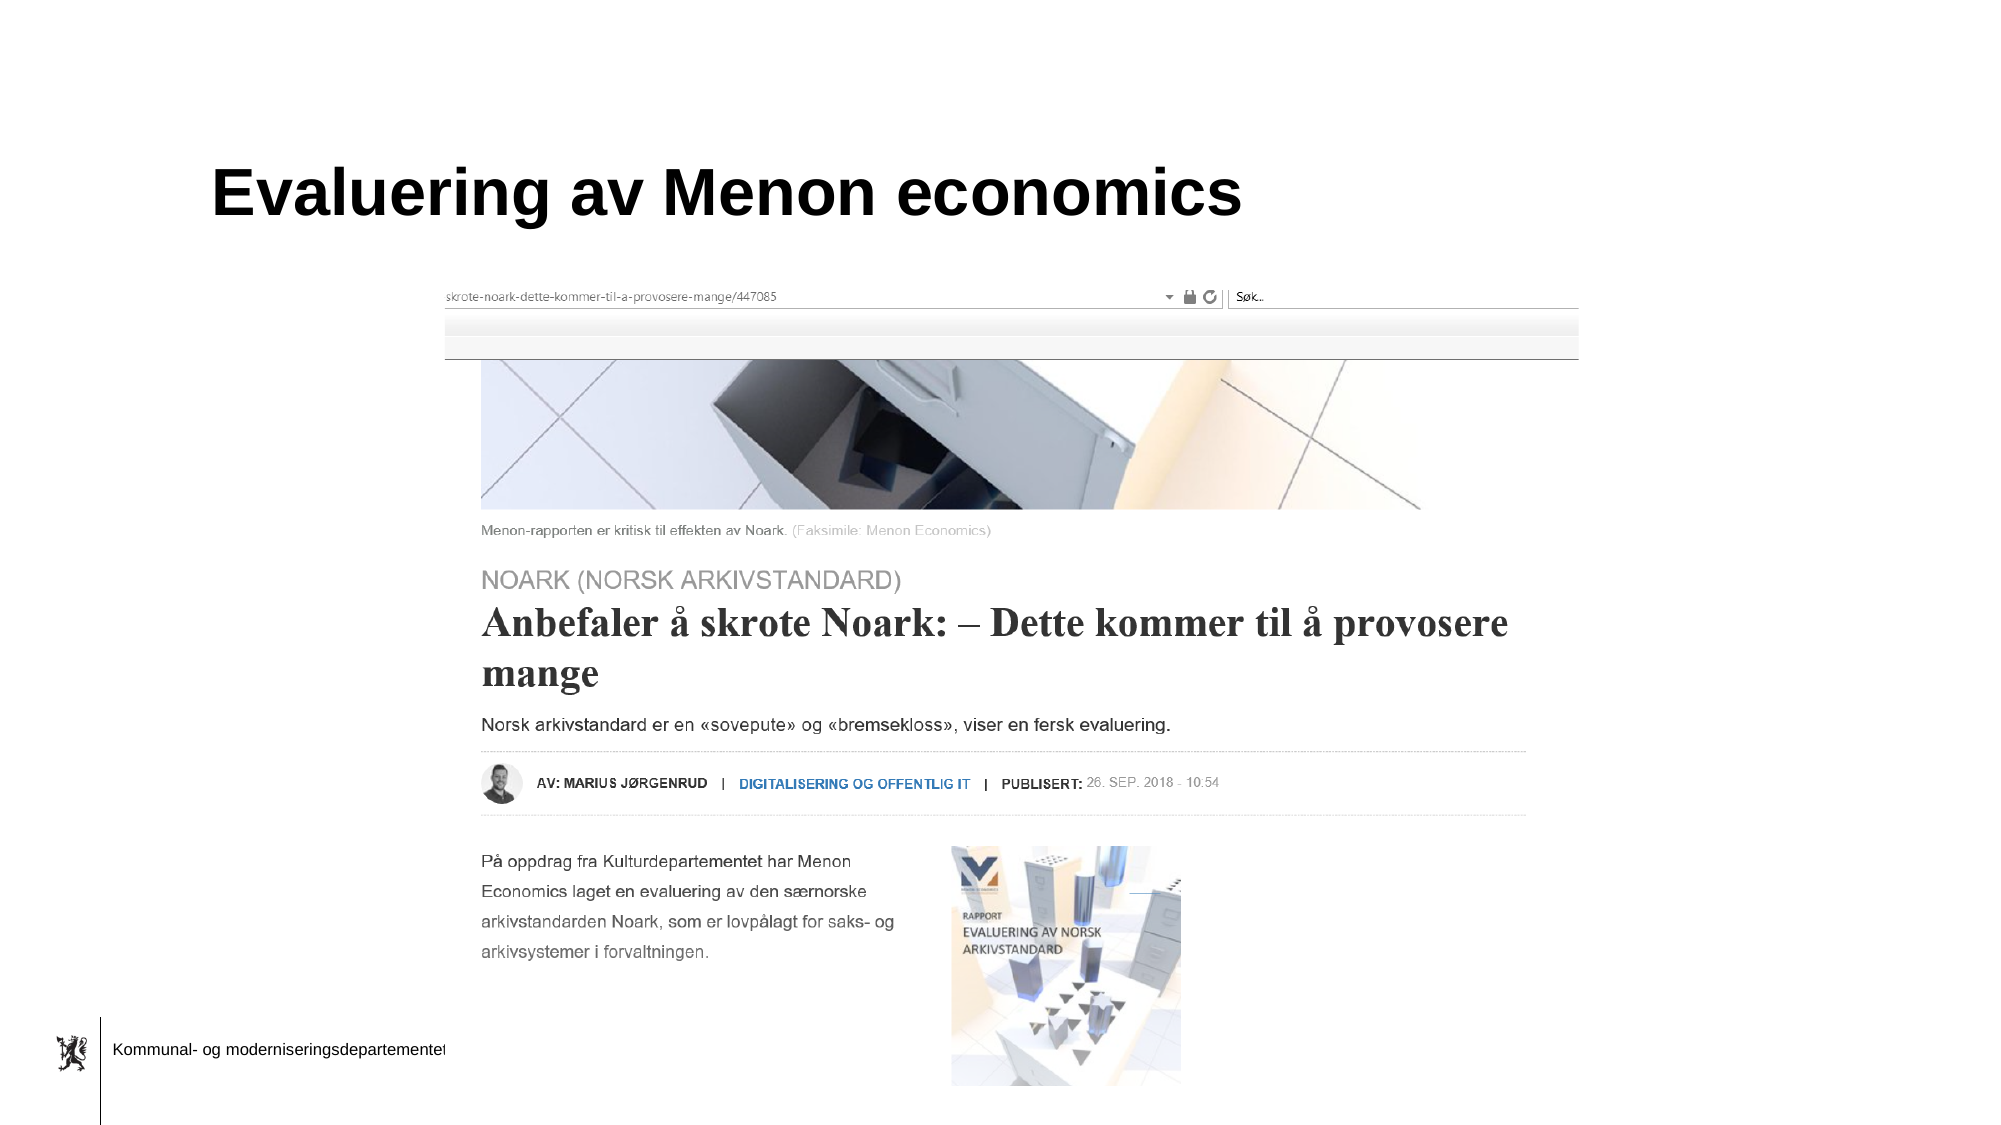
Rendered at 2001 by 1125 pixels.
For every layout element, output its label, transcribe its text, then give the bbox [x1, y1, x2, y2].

title Evaluering av Menon economics [196, 48, 1804, 237]
picture [56, 1035, 87, 1072]
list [444, 290, 1579, 1086]
